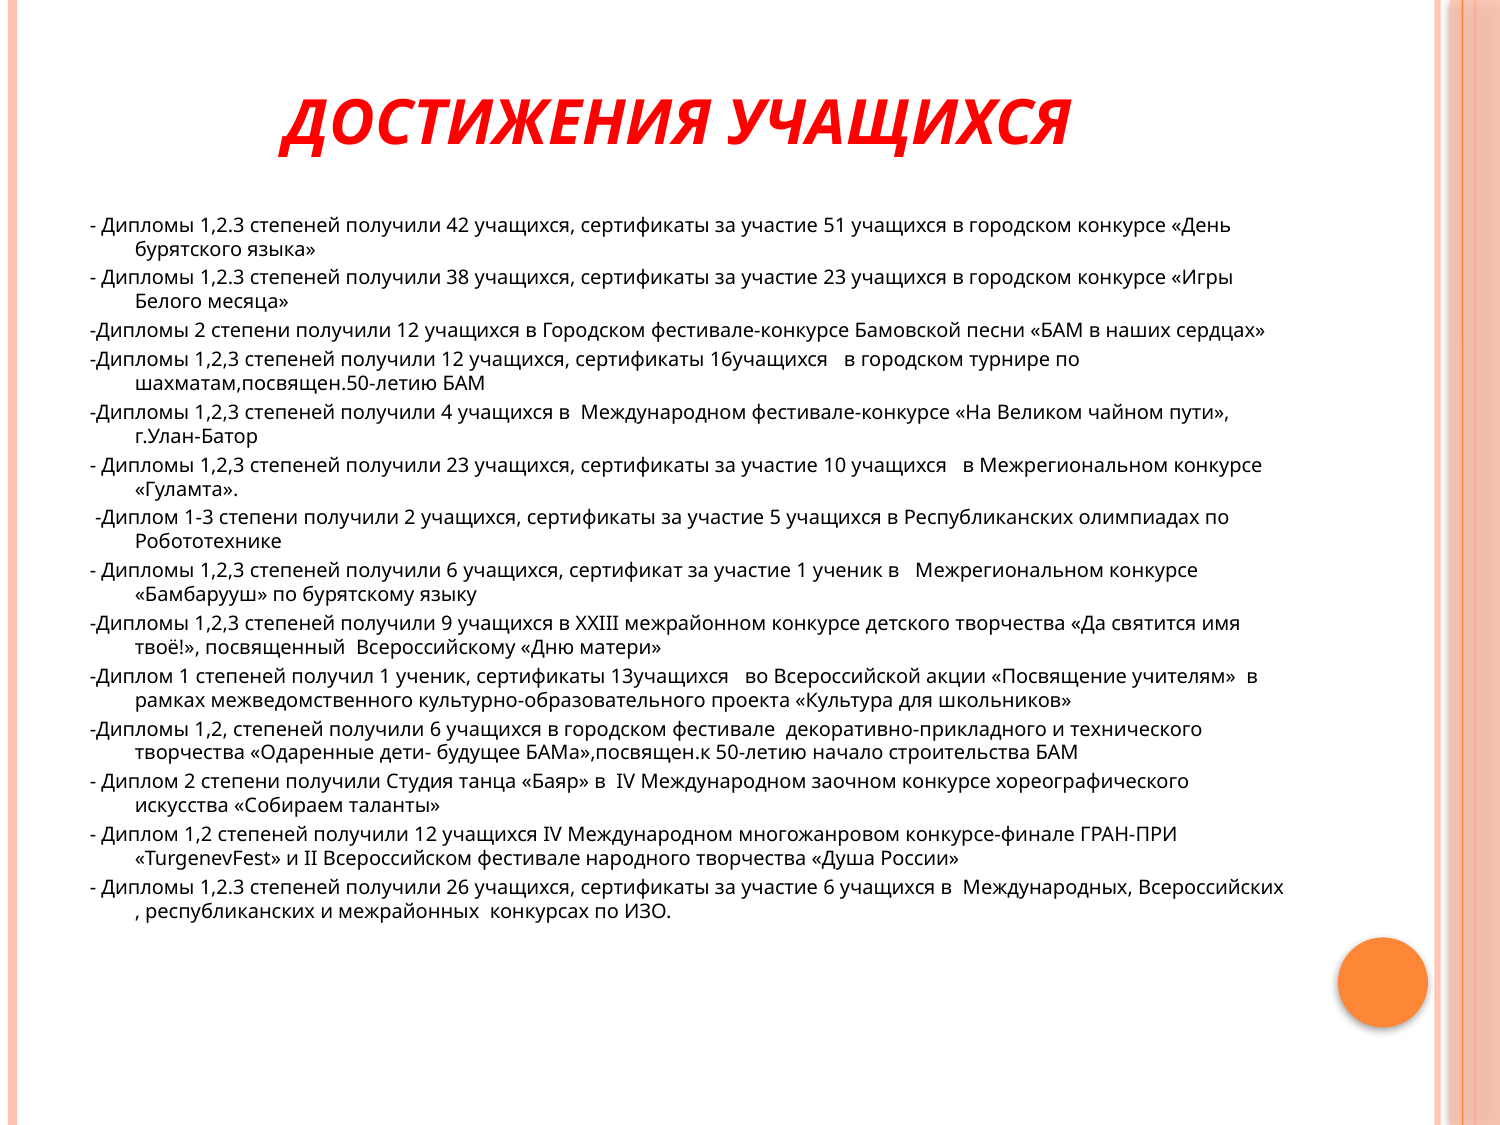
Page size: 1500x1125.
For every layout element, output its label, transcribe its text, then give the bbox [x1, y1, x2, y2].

title Достижения учащихся [75, 45, 1300, 164]
list - Дипломы 1,2.3 степеней получили 42 учащихся, сертификаты за участие 51 учащихся в городском конкурсе «День бурятского языка» - Дипломы 1,2.3 степеней получили 38 учащихся, сертификаты за участие 23 учащихся в городском конкурсе «Игры Белого месяца» -Дипломы 2 степени получили 12 учащихся в Городском фестивале-конкурсе Бамовской песни «БАМ в наших сердцах» -Дипломы 1,2,3 степеней получили 12 учащихся, сертификаты 16учащихся в городском турнире по шахматам,посвящен.50-летию БАМ -Дипломы 1,2,3 степеней получили 4 учащихся в Международном фестивале-конкурсе «На Великом чайном пути», г.Улан-Батор - Дипломы 1,2,3 степеней получили 23 учащихся, сертификаты за участие 10 учащихся в Межрегиональном конкурсе «Гуламта». -Диплом 1-3 степени получили 2 учащихся, сертификаты за участие 5 учащихся в Республиканских олимпиадах по Робототехнике - Дипломы 1,2,3 степеней получили 6 учащихся, сертификат за участие 1 ученик в Межрегиональном конкурсе «Бамбарууш» по бурятскому языку -Дипломы 1,2,3 степеней получили 9 учащихся в XXIII межрайонном конкурсе детского творчества «Да святится имя твоё!», посвященный Всероссийскому «Дню матери» -Диплом 1 степеней получил 1 ученик, сертификаты 13учащихся во Всероссийской акции «Посвящение учителям» в рамках межведомственного культурно-образовательного проекта «Культура для школьников» -Дипломы 1,2, степеней получили 6 учащихся в городском фестивале декоративно-прикладного и технического творчества «Одаренные дети- будущее БАМа»,посвящен.к 50-летию начало строительства БАМ - Диплом 2 степени получили Студия танца «Баяр» в IV Международном заочном конкурсе хореографического искусства «Собираем таланты» - Диплом 1,2 степеней получили 12 учащихся IV Международном многожанровом конкурсе-финале ГРАН-ПРИ «TurgenevFest» и II Всероссийском фестивале народного творчества «Душа России» - Дипломы 1,2.3 степеней получили 26 учащихся, сертификаты за участие 6 учащихся в Международных, Всероссийских , республиканских и межрайонных конкурсах по ИЗО. [75, 175, 1300, 1062]
